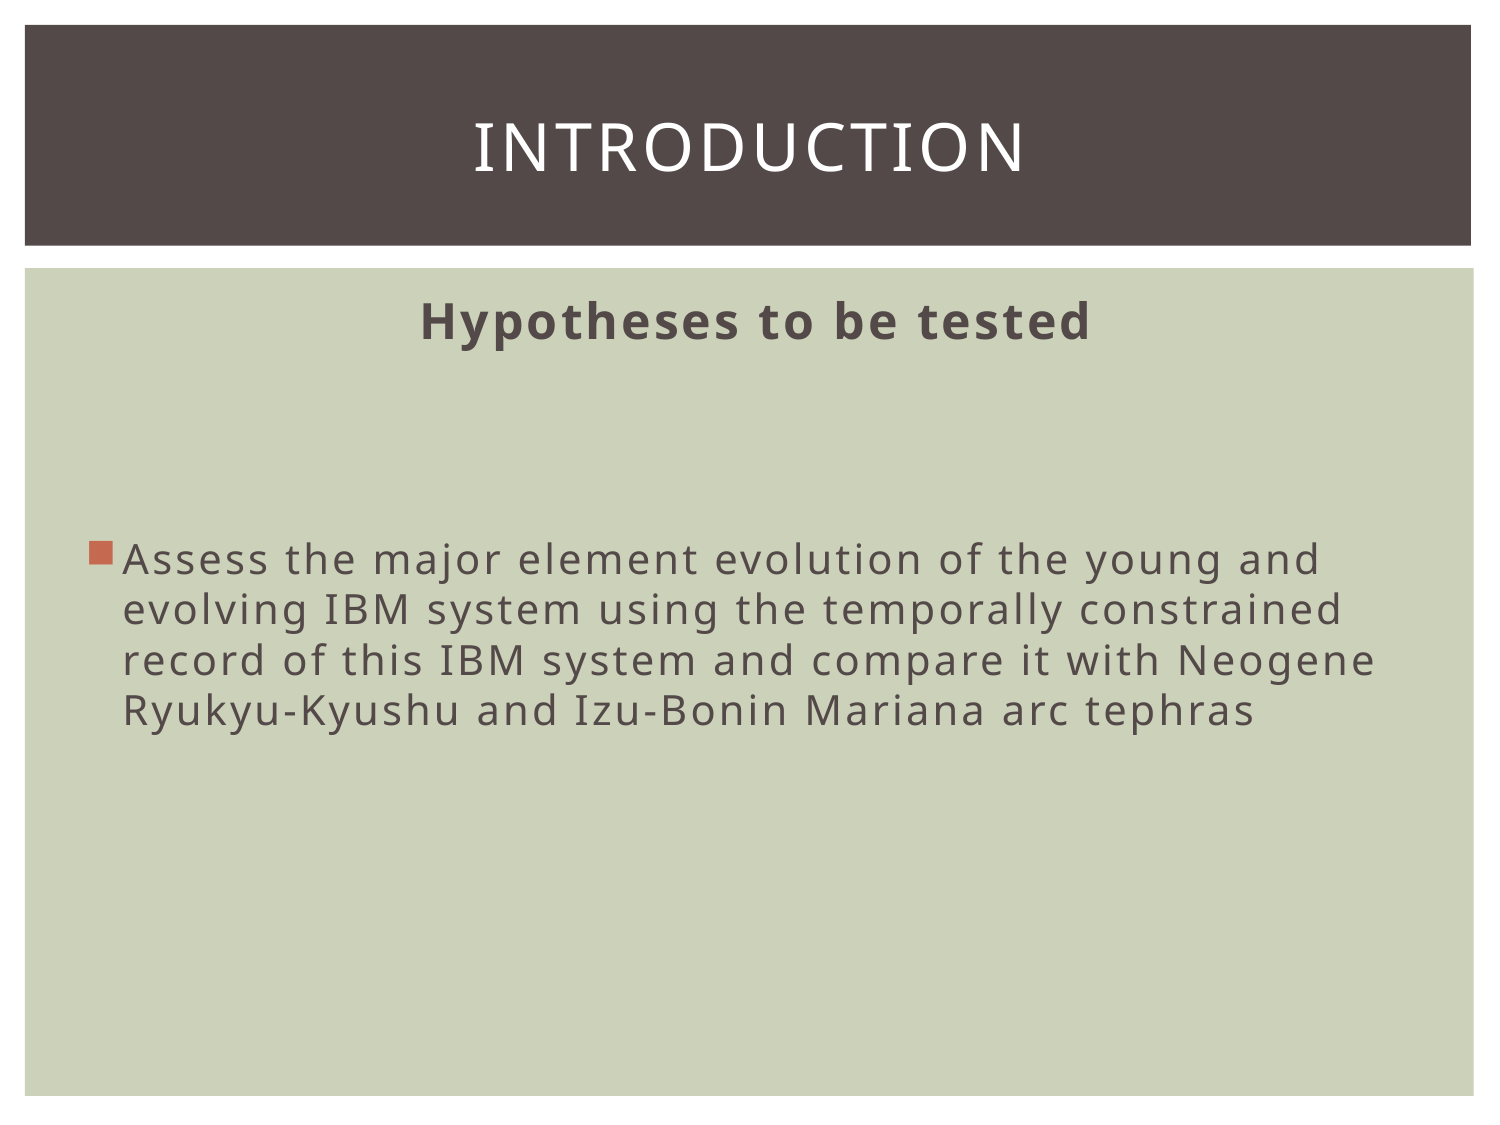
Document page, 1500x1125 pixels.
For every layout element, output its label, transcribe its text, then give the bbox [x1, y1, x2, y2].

list Hypotheses to be tested Assess the major element evolution of the young and evolving IBM system using the temporally constrained record of this IBM system and compare it with Neogene Ryukyu-Kyushu and Izu-Bonin Mariana arc tephras [62, 281, 1442, 1005]
title Introduction [62, 58, 1438, 232]
